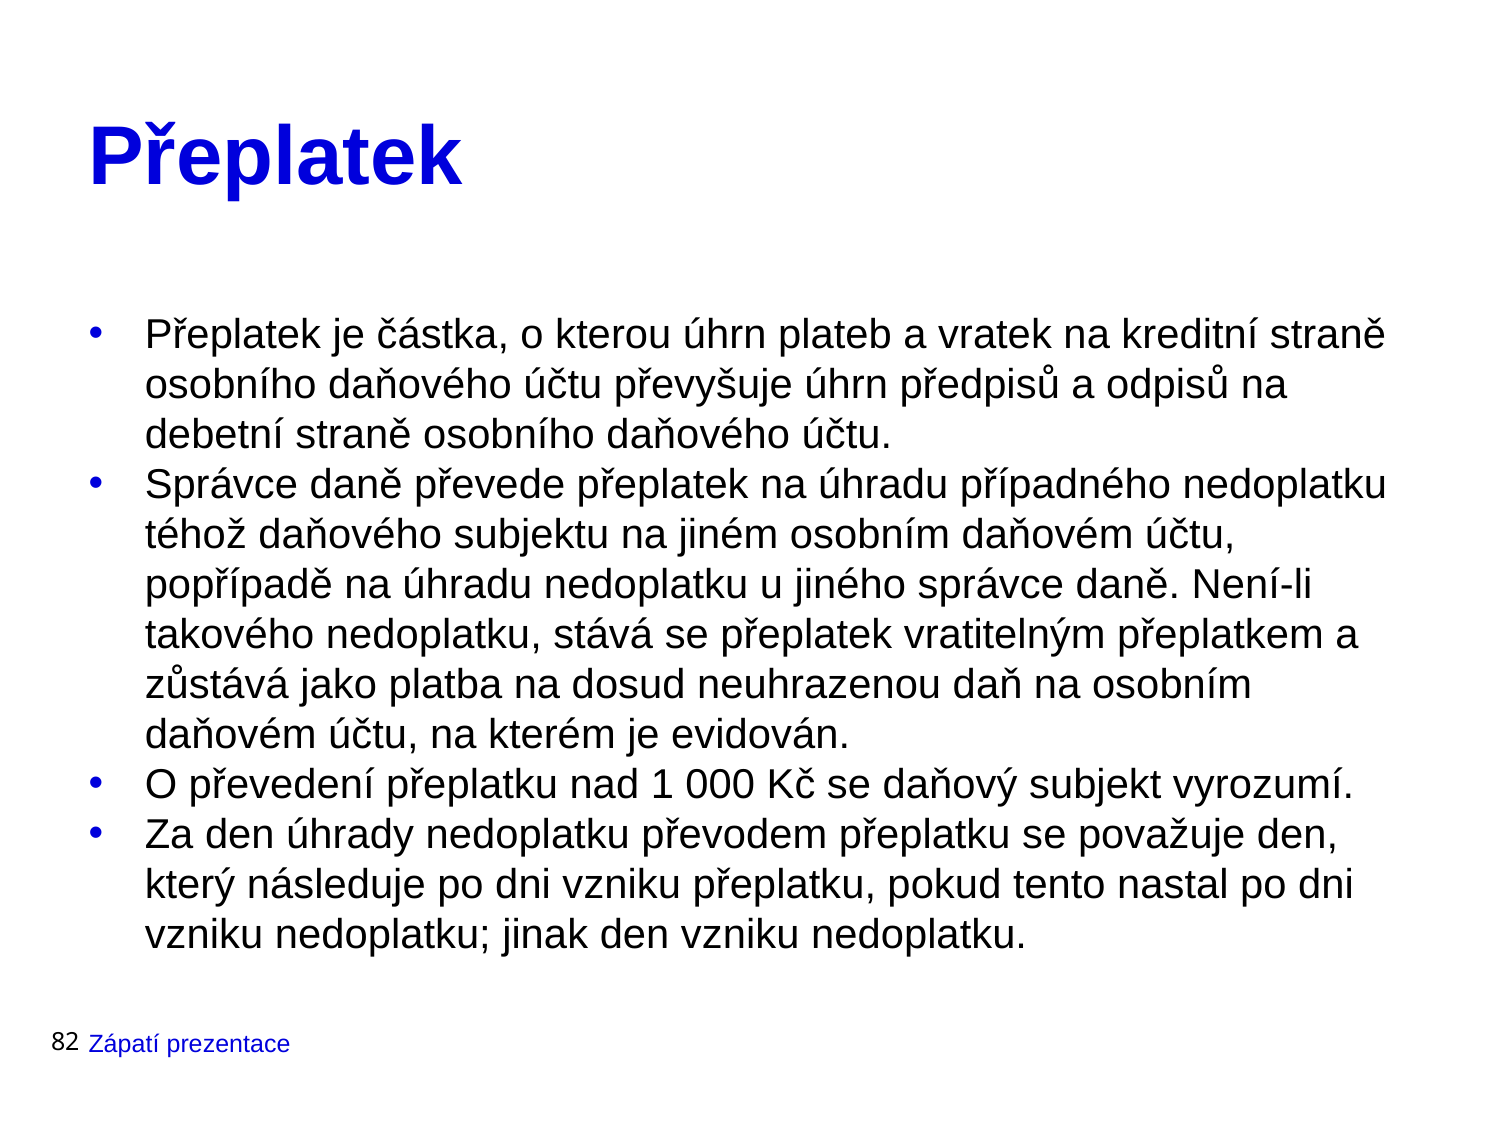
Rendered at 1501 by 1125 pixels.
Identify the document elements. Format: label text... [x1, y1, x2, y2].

slide_number 82 [50, 1021, 82, 1063]
title Přeplatek [88, 118, 1412, 193]
list Přeplatek je částka, o kterou úhrn plateb a vratek na kreditní straně osobního daňového účtu převyšuje úhrn předpisů a odpisů na debetní straně osobního daňového účtu. Správce daně převede přeplatek na úhradu případného nedoplatku téhož daňového subjektu na jiném osobním daňovém účtu, popřípadě na úhradu nedoplatku u jiného správce daně. Není-li takového nedoplatku, stává se přeplatek vratitelným přeplatkem a zůstává jako platba na dosud neuhrazenou daň na osobním daňovém účtu, na kterém je evidován. O převedení přeplatku nad 1 000 Kč se daňový subjekt vyrozumí. Za den úhrady nedoplatku převodem přeplatku se považuje den, který následuje po dni vzniku přeplatku, pokud tento nastal po dni vzniku nedoplatku; jinak den vzniku nedoplatku. [88, 307, 1412, 957]
footer Zápatí prezentace [88, 1021, 1064, 1063]
